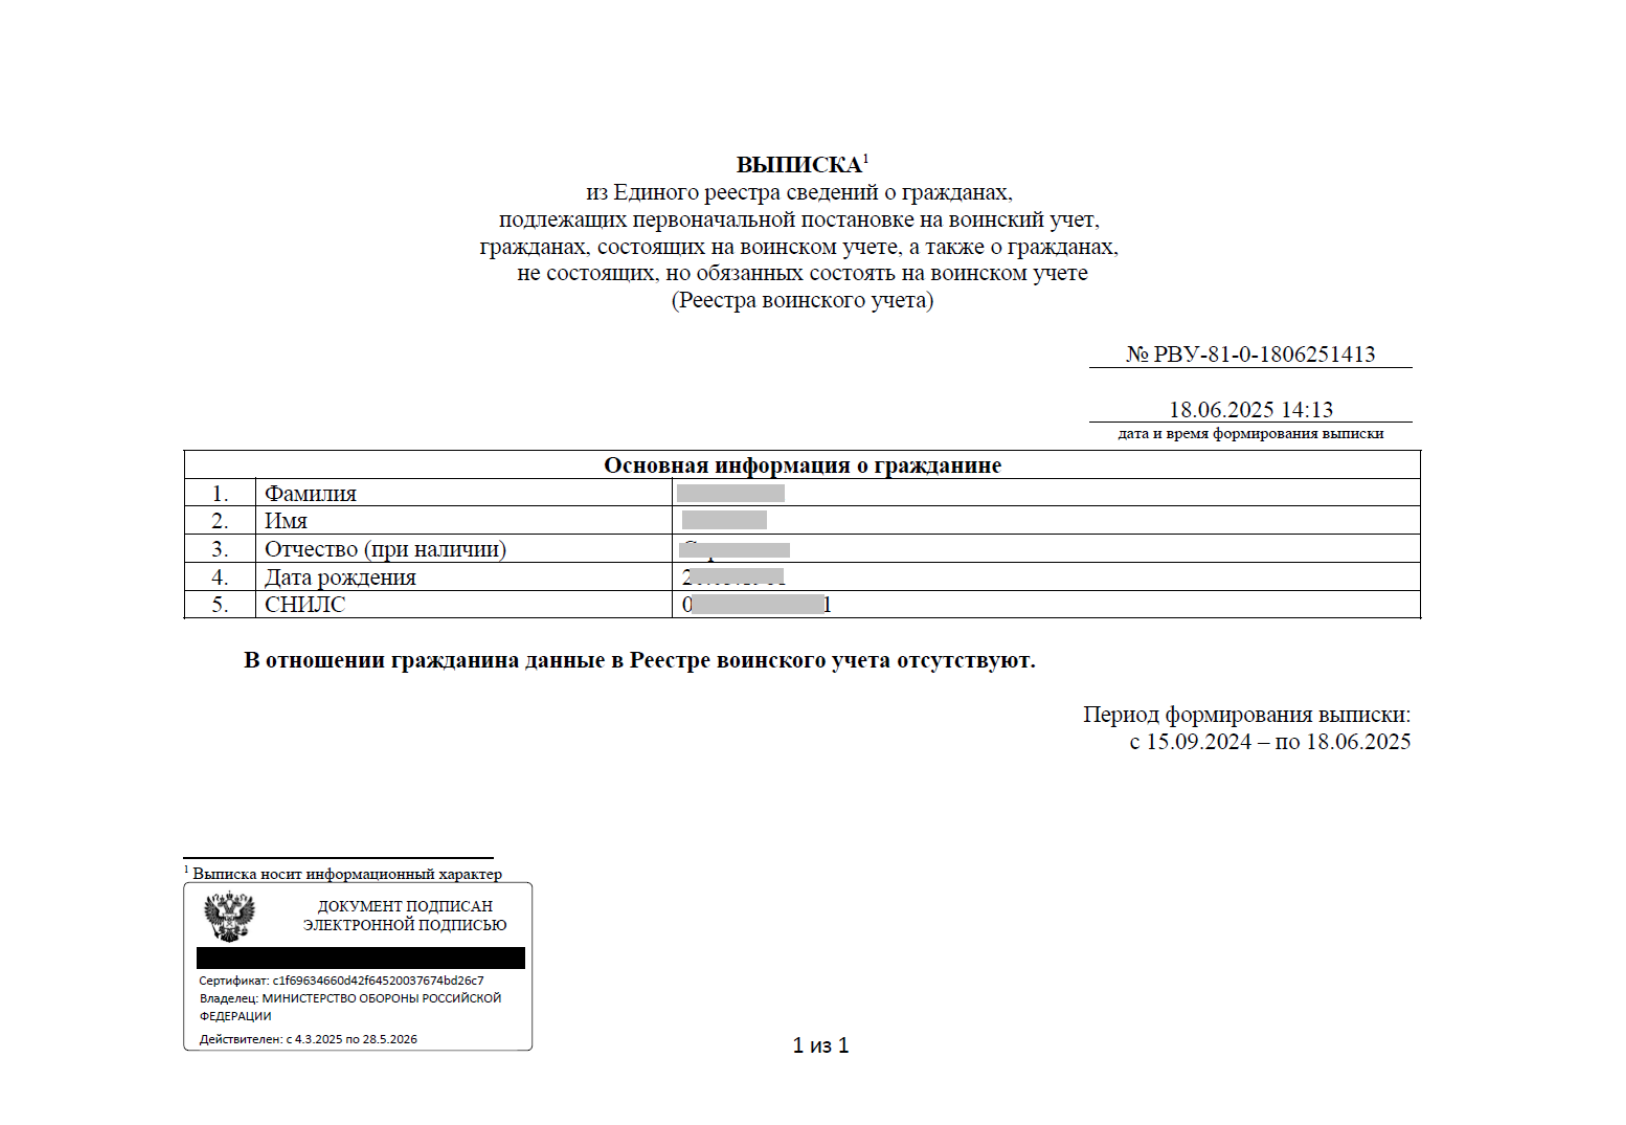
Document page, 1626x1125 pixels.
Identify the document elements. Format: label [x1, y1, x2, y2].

picture [115, 97, 1510, 1081]
